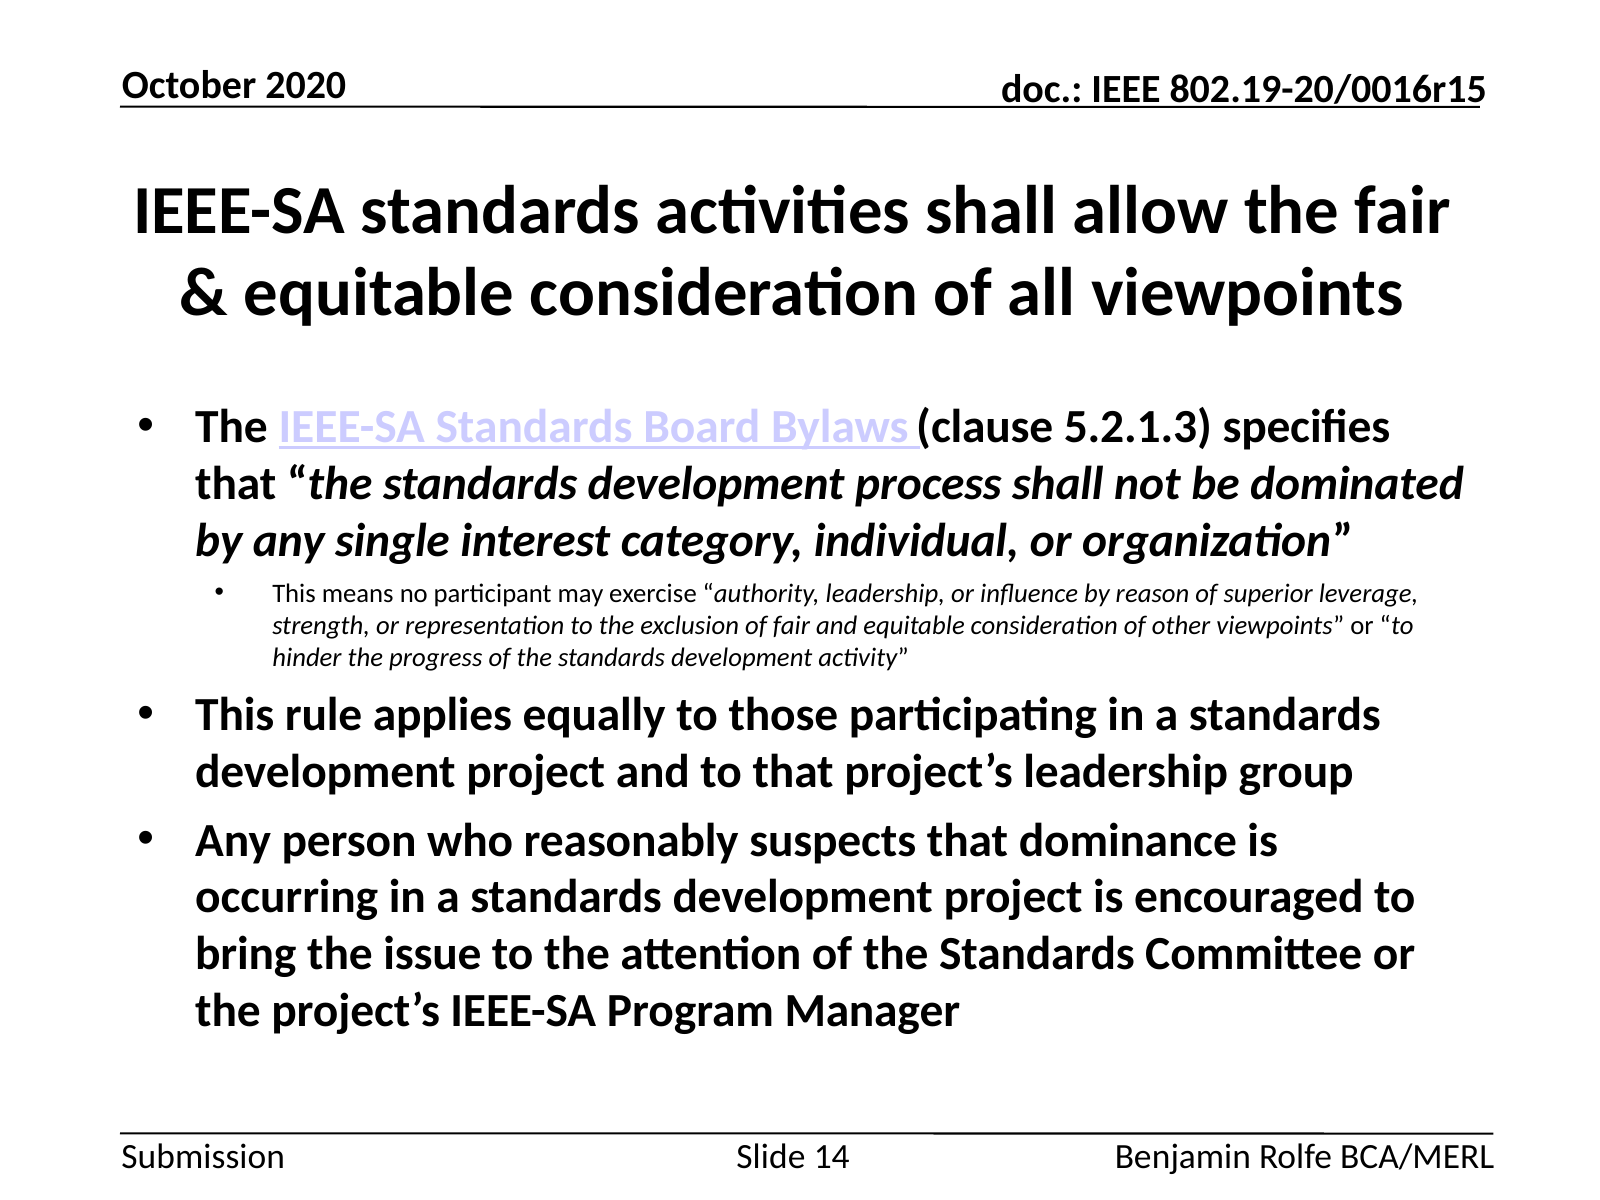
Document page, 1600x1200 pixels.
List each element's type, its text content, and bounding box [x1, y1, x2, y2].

footer Benjamin Rolfe BCA/MERL [937, 1132, 1495, 1174]
list The IEEE-SA Standards Board Bylaws (clause 5.2.1.3) specifies that “the standards development process shall not be dominated by any single interest category, individual, or organization” This means no participant may exercise “authority, leadership, or influence by reason of superior leverage, strength, or representation to the exclusion of fair and equitable consideration of other viewpoints” or “to hinder the progress of the standards development activity” This rule applies equally to those participating in a standards development project and to that project’s leadership group Any person who reasonably suspects that dominance is occurring in a standards development project is encouraged to bring the issue to the attention of the Standards Committee or the project’s IEEE-SA Program Manager [122, 387, 1483, 1108]
slide_number Slide 14 [733, 1132, 854, 1197]
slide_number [121, 58, 451, 107]
title IEEE-SA standards activities shall allow the fair & equitable consideration of all viewpoints [112, 153, 1474, 341]
